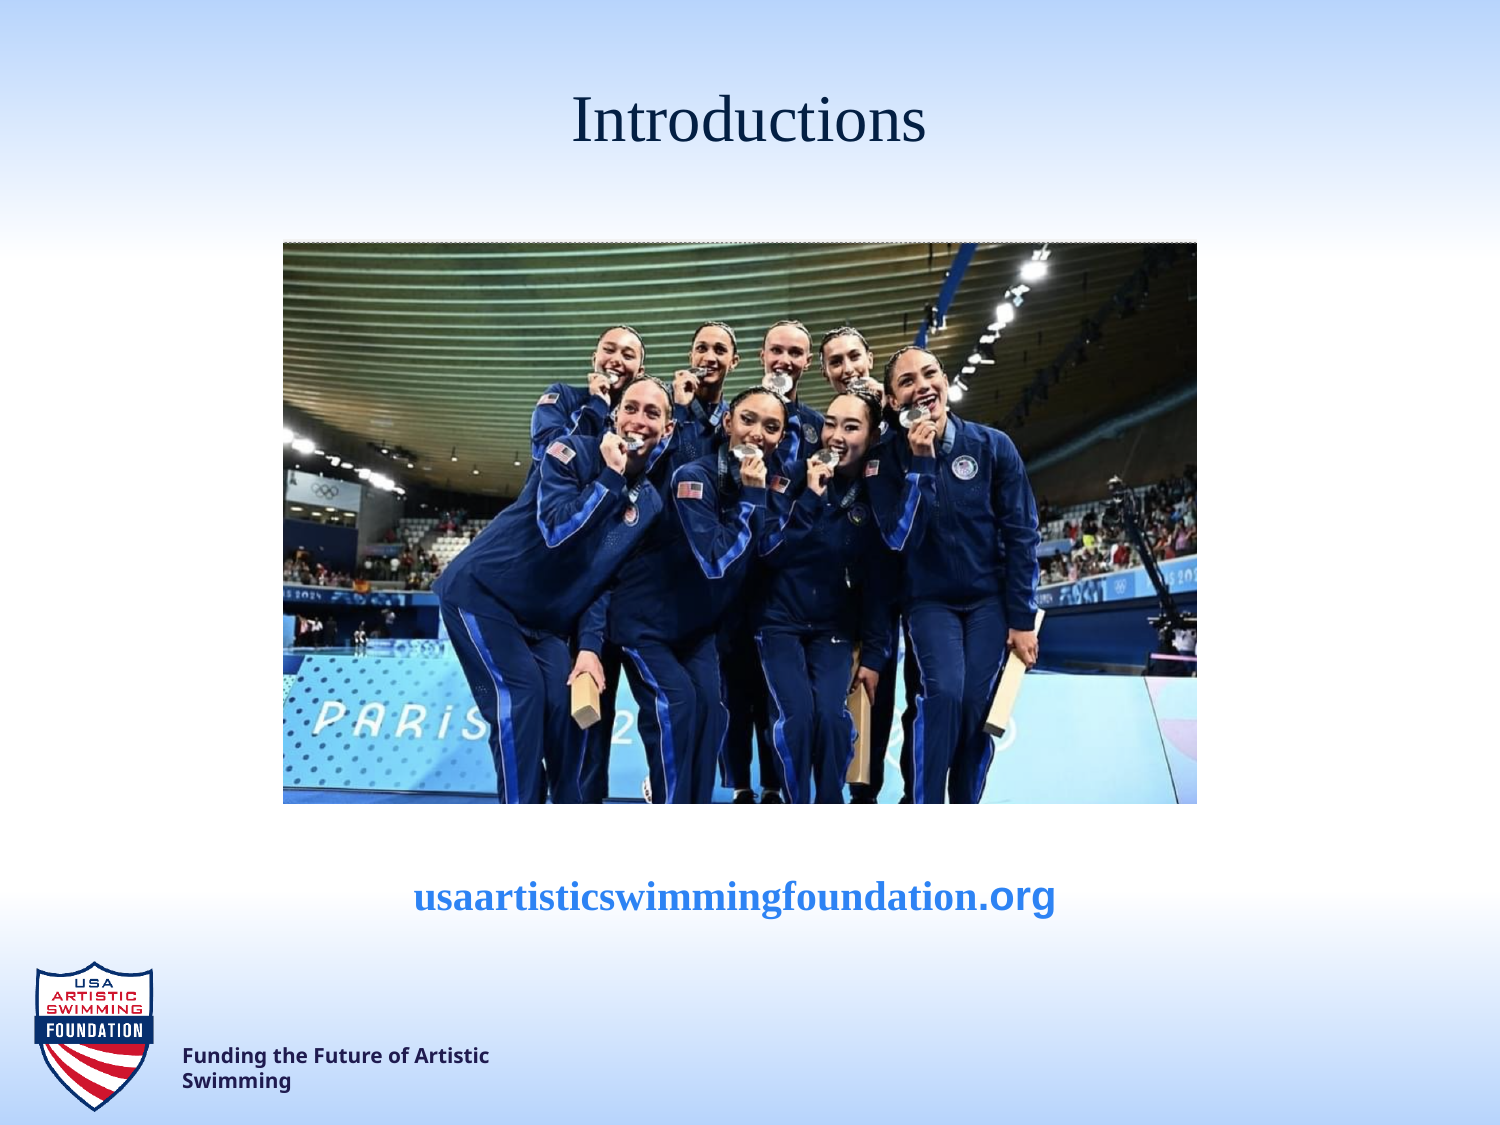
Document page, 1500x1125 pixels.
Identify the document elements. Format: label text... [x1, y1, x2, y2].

picture [0, 940, 188, 1125]
text_box usaartisticswimmingfoundation.org [389, 860, 1082, 926]
picture [283, 239, 1197, 805]
title Introductions [75, 55, 1425, 174]
